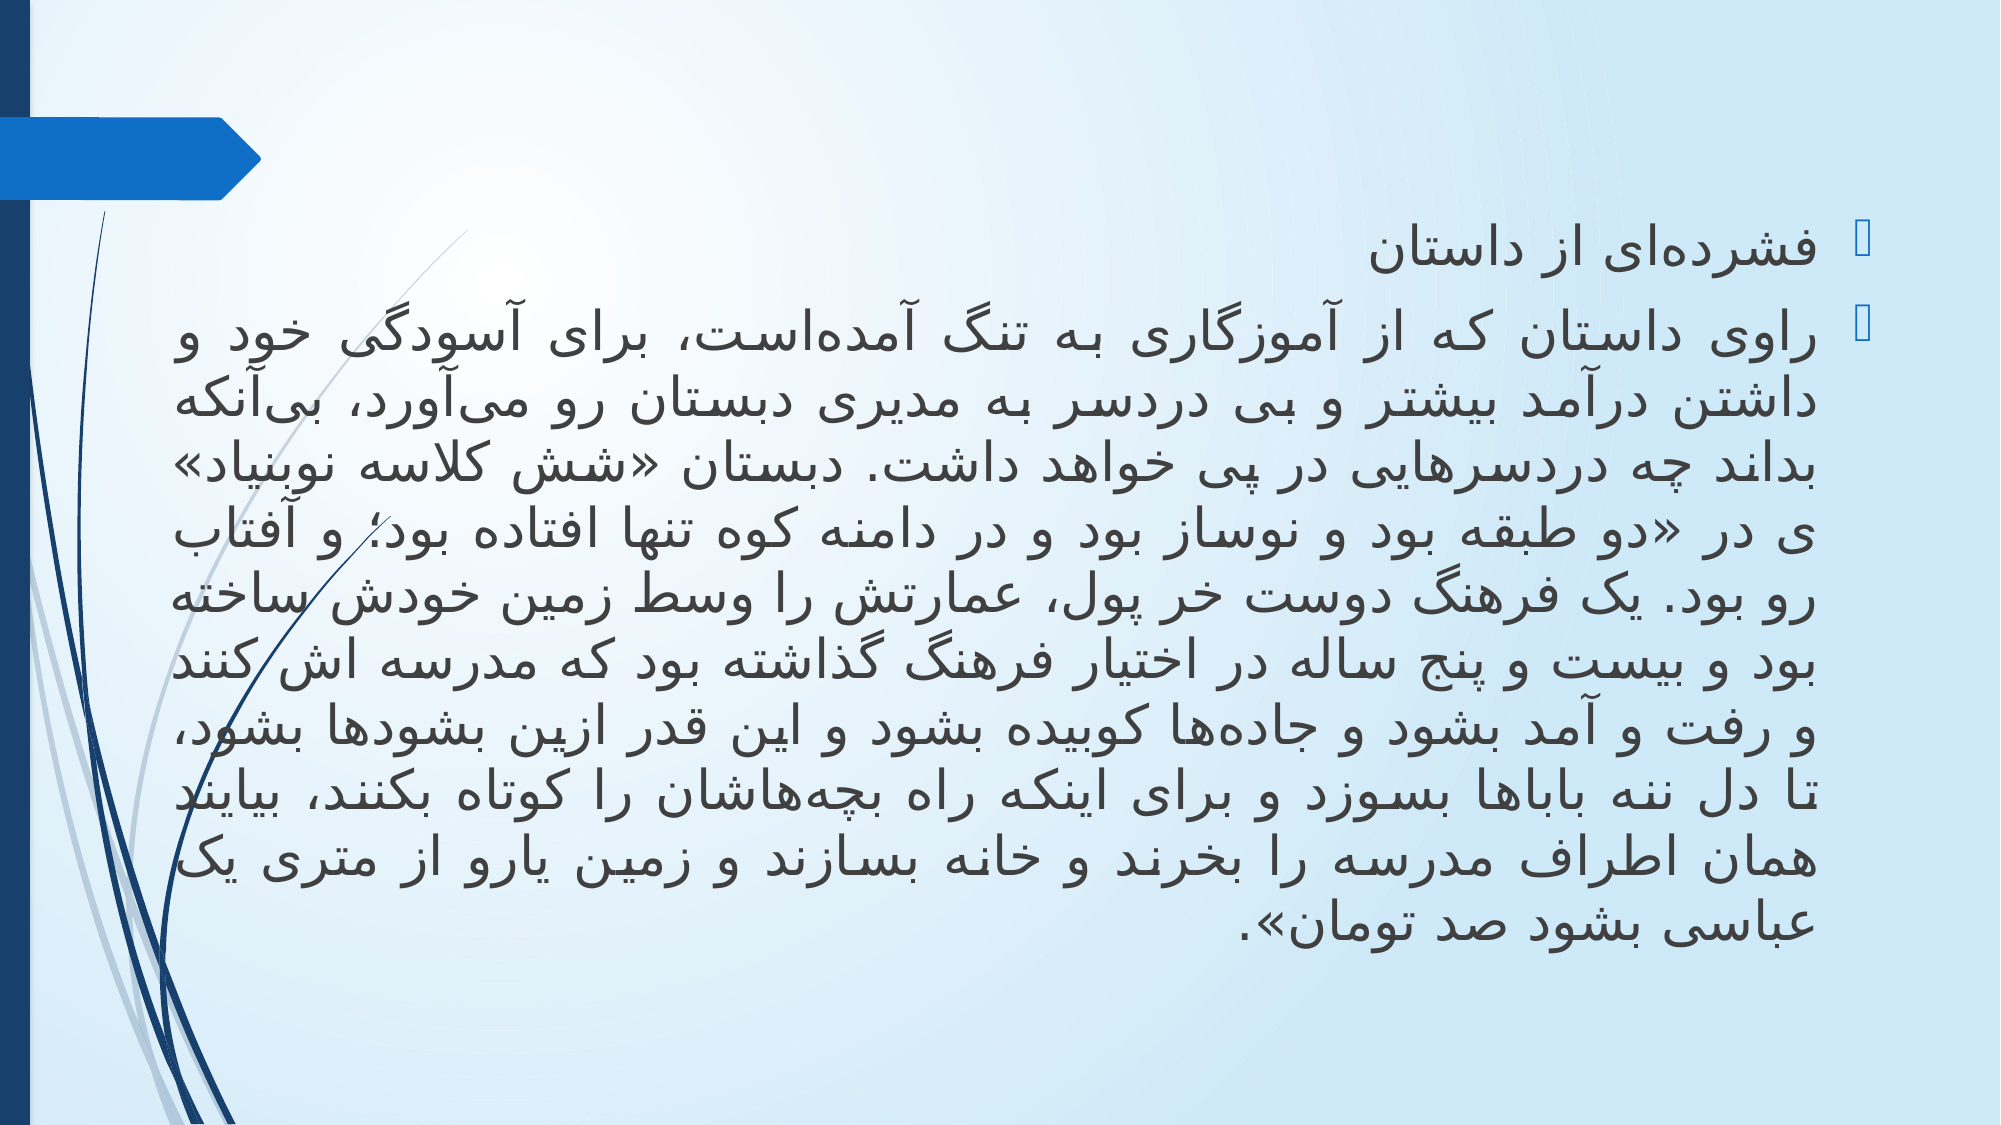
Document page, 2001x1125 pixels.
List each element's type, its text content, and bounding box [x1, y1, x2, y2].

list فشرده‌ای از داستان راوی داستان که از آموزگاری به تنگ آمده‌است، برای آسودگی خود و داشتن درآمد بیشتر و بی دردسر به مدیری دبستان رو می‌آورد، بی‌آنکه بداند چه دردسرهایی در پی خواهد داشت. دبستان «شش کلاسه نوبنیاد» ی در «دو طبقه بود و نوساز بود و در دامنه کوه تنها افتاده بود؛ و آفتاب رو بود. یک فرهنگ دوست خر پول، عمارتش را وسط زمین خودش ساخته بود و بیست و پنج ساله در اختیار فرهنگ گذاشته بود که مدرسه اش کنند و رفت و آمد بشود و جاده‌ها کوبیده بشود و این قدر ازین بشودها بشود، تا دل ننه باباها بسوزد و برای اینکه راه بچه‌هاشان را کوتاه بکنند، بیایند همان اطراف مدرسه را بخرند و خانه بسازند و زمین یارو از متری یک عباسی بشود صد تومان». [154, 203, 1888, 970]
